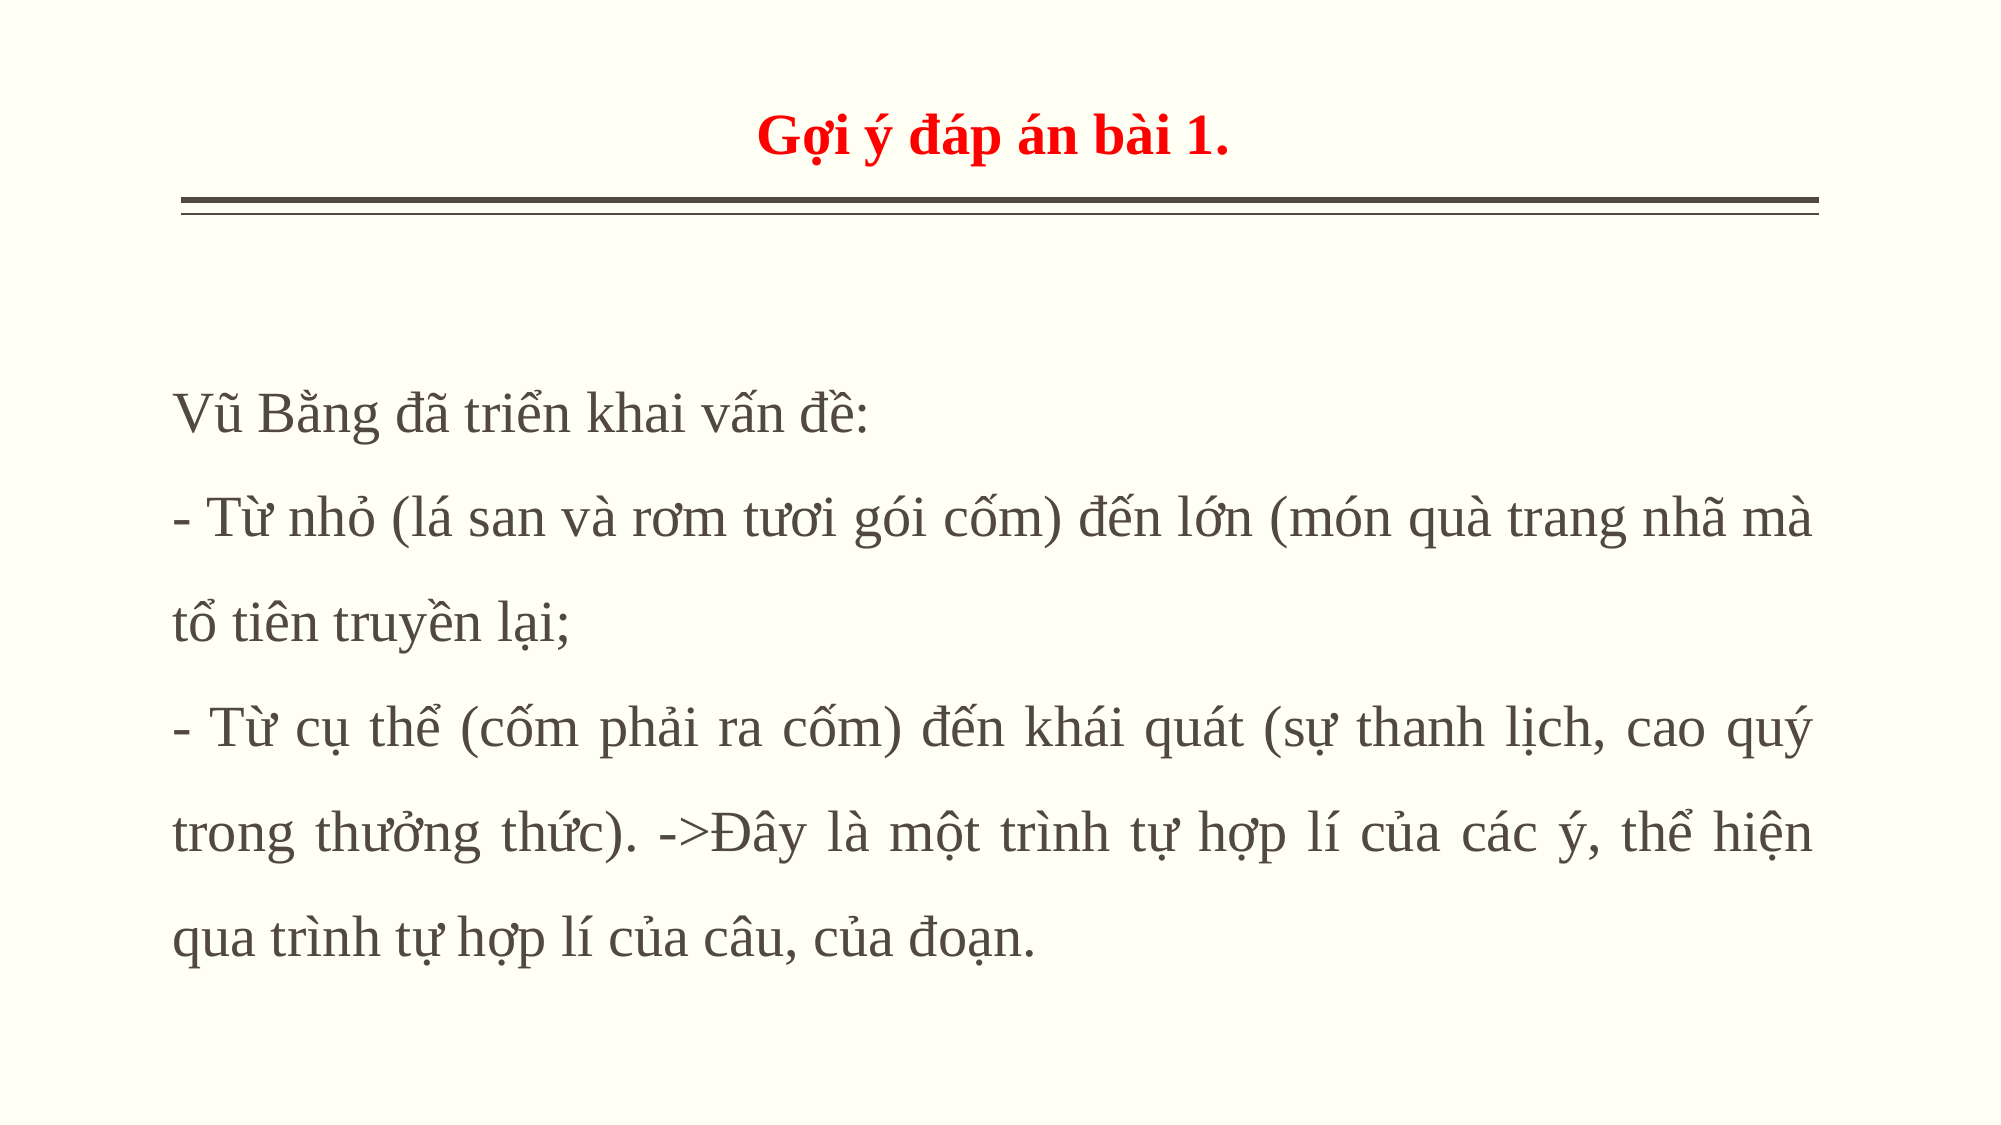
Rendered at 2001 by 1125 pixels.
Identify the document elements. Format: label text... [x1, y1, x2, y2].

text_box Gợi ý đáp án bài 1. [742, 88, 1246, 174]
text_box Vũ Bằng đã triển khai vấn đề: - Từ nhỏ (lá san và rơm tươi gói cốm) đến lớn (món quà trang nhã mà tổ tiên truyền lại; - Từ cụ thể (cốm phải ra cốm) đến khái quát (sự thanh lịch, cao quý trong thưởng thức). ->Đây là một trình tự hợp lí của các ý, thể hiện qua trình tự hợp lí của câu, của đoạn. [157, 331, 1830, 976]
